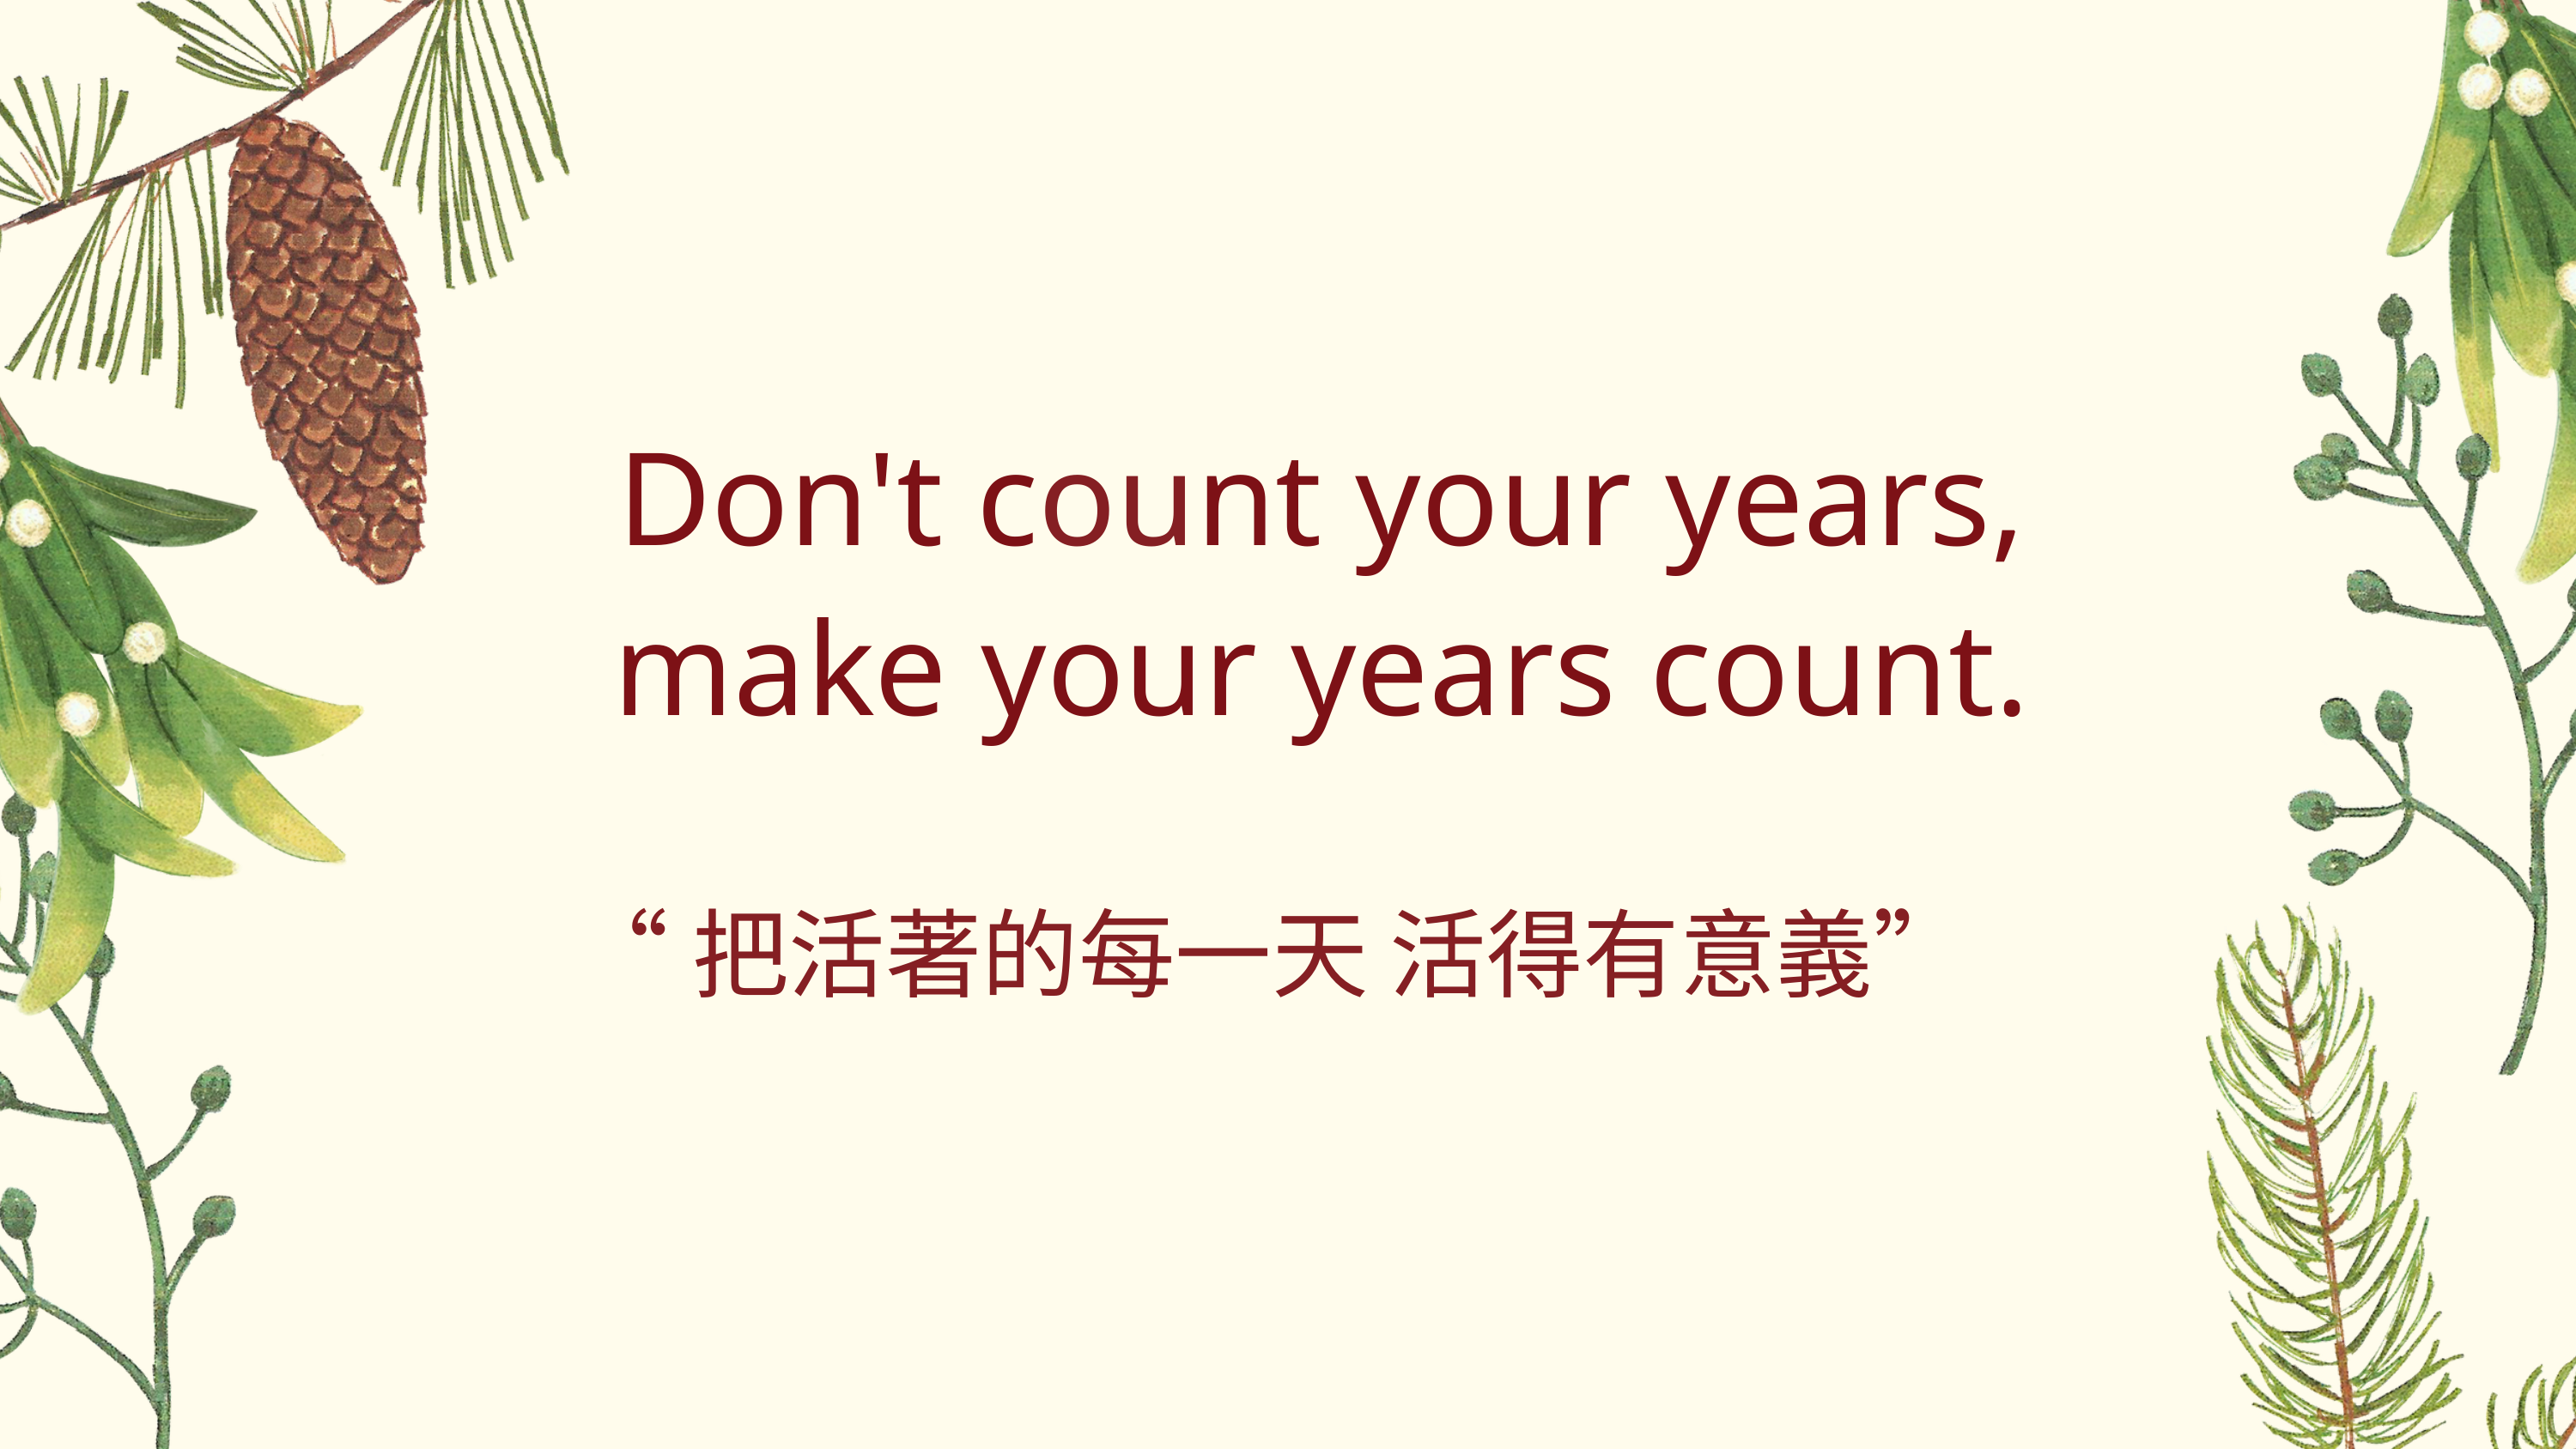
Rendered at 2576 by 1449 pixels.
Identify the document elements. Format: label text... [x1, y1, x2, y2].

text_box “把活著的每一天 活得有意義” [245, 906, 2297, 1010]
text_box [2360, 0, 2576, 293]
text_box [0, 0, 570, 585]
text_box Don't count your years, make your years count. [440, 401, 2204, 742]
text_box [0, 100, 365, 1016]
text_box [2287, 293, 2576, 1076]
text_box [2206, 1010, 2576, 1449]
text_box [2206, 901, 2287, 906]
text_box [0, 1016, 237, 1449]
